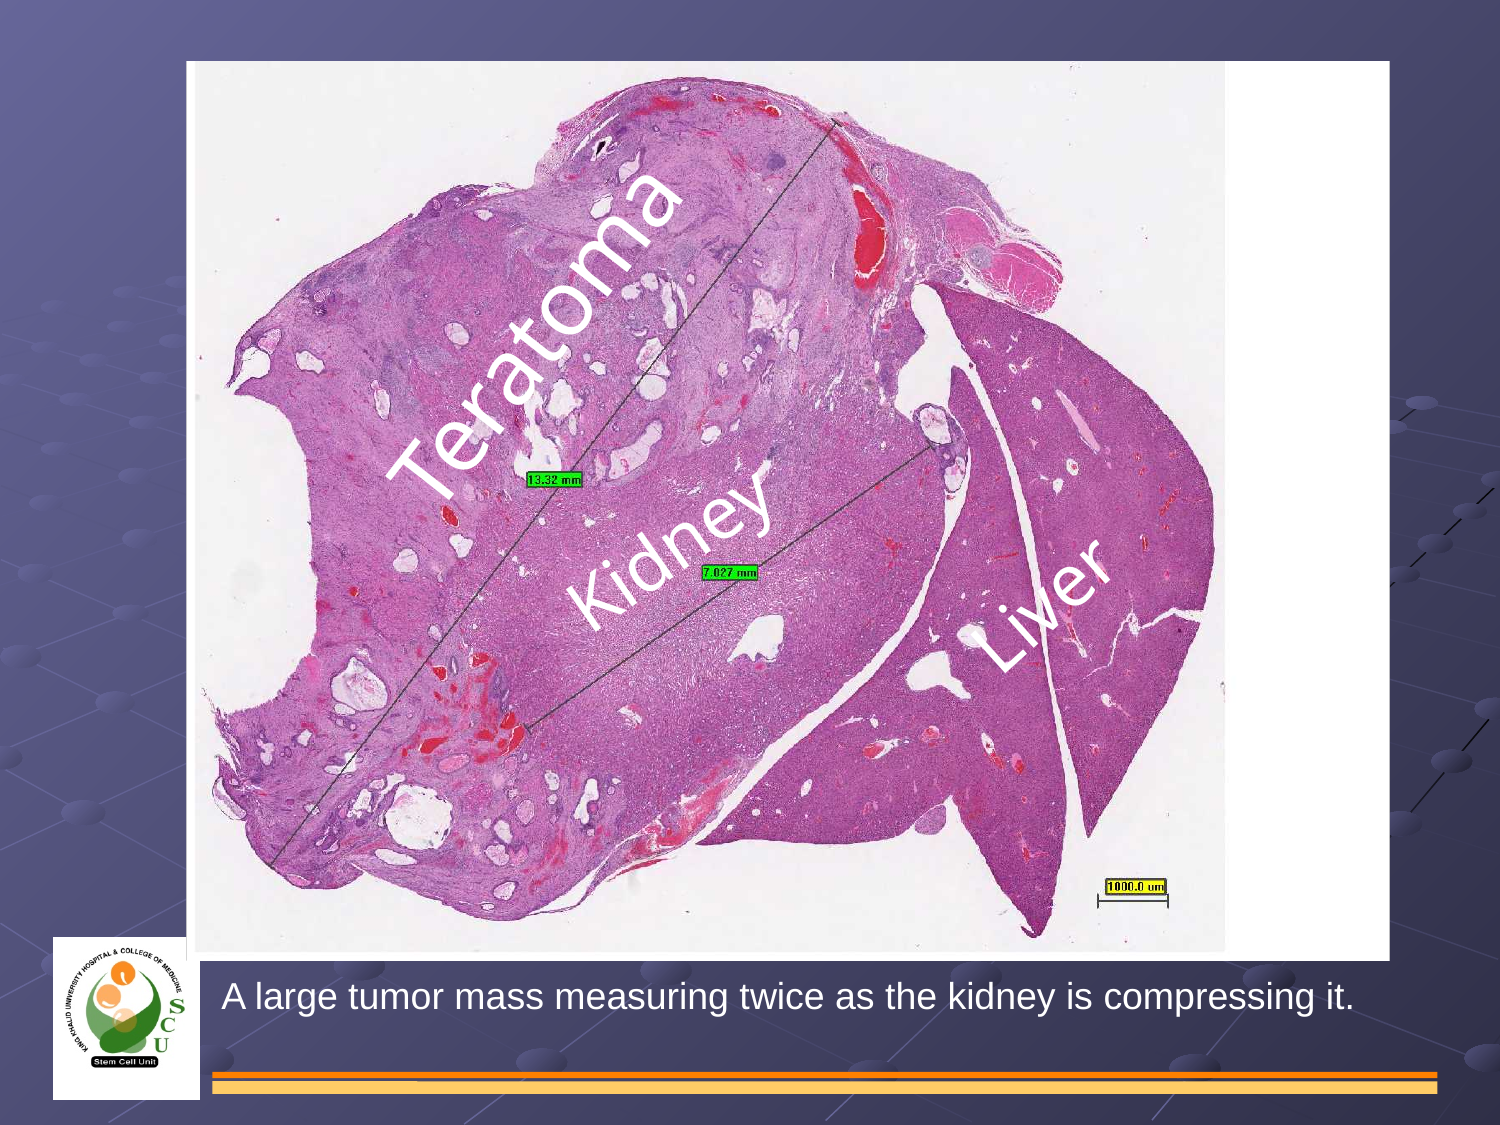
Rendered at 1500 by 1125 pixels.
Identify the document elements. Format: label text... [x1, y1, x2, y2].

list A large tumor mass measuring twice as the kidney is compressing it. [206, 963, 1412, 1052]
picture [53, 937, 200, 1100]
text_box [186, 61, 1390, 961]
